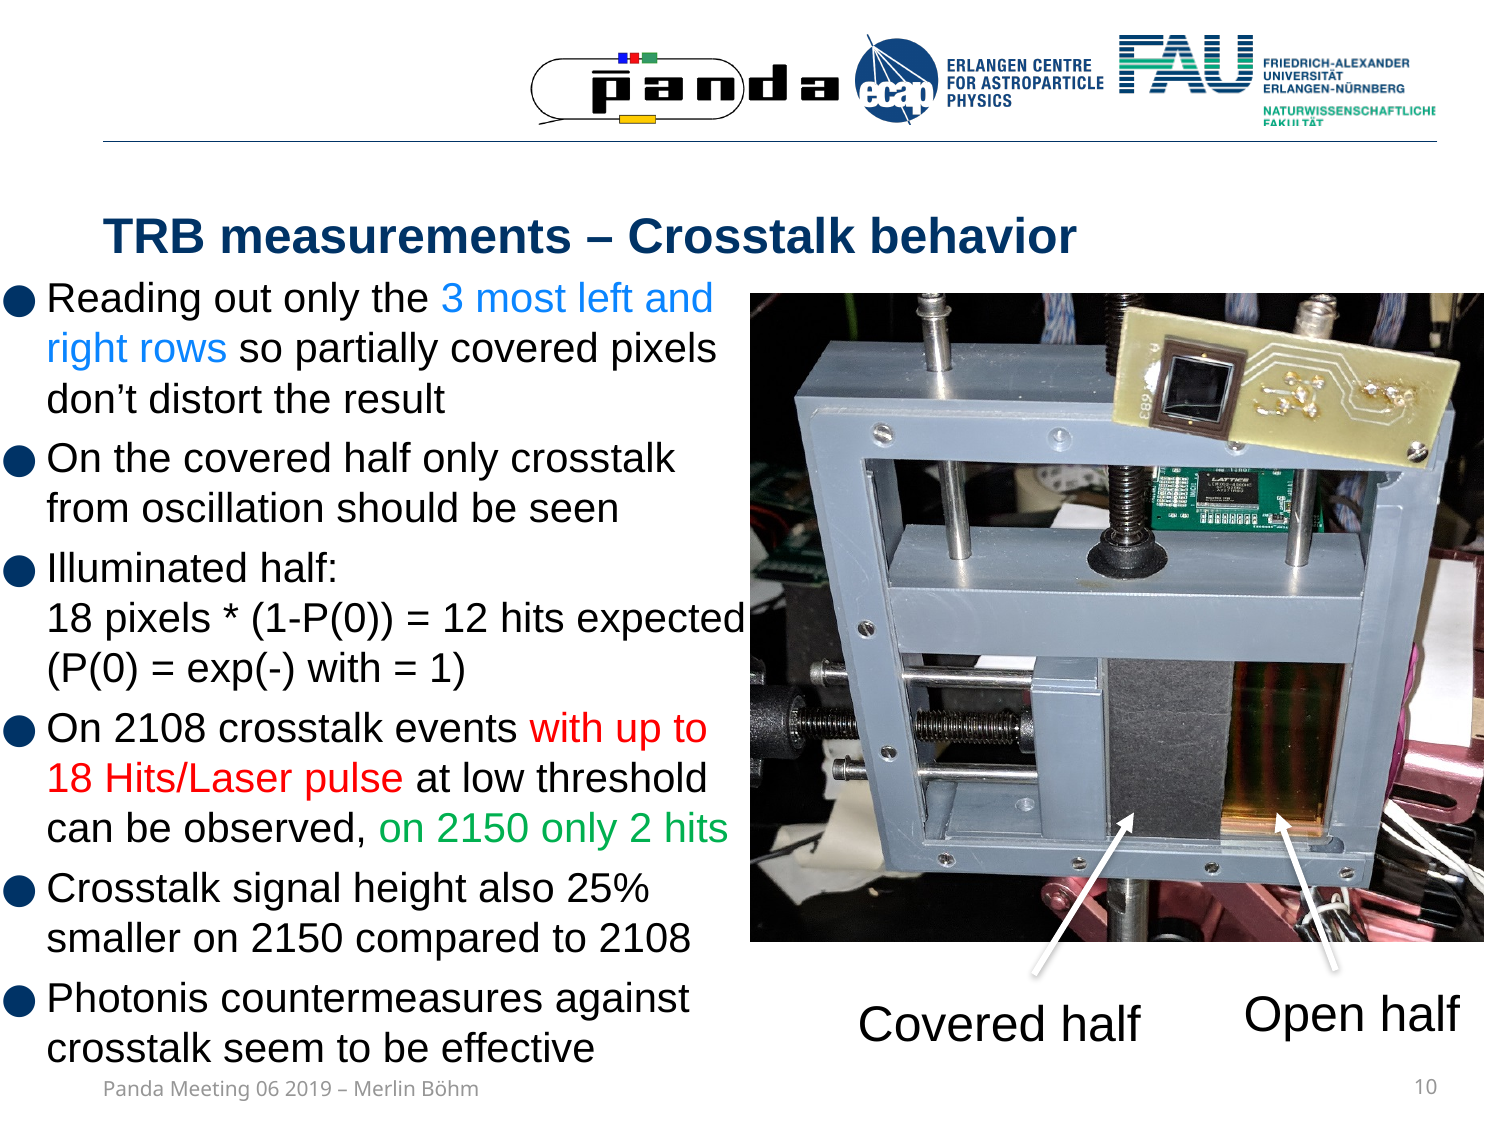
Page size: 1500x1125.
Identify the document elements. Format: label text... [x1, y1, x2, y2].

picture [530, 52, 839, 125]
text_box Covered half [842, 983, 1156, 1051]
text_box Open half [1228, 974, 1476, 1050]
picture [749, 292, 1485, 942]
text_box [1276, 812, 1336, 971]
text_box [1033, 812, 1135, 975]
slide_number 10 [1363, 1051, 1438, 1125]
title TRB measurements – Crosstalk behavior [102, 205, 1438, 265]
footer Panda Meeting 06 2019 – Merlin Böhm [102, 1051, 1221, 1125]
